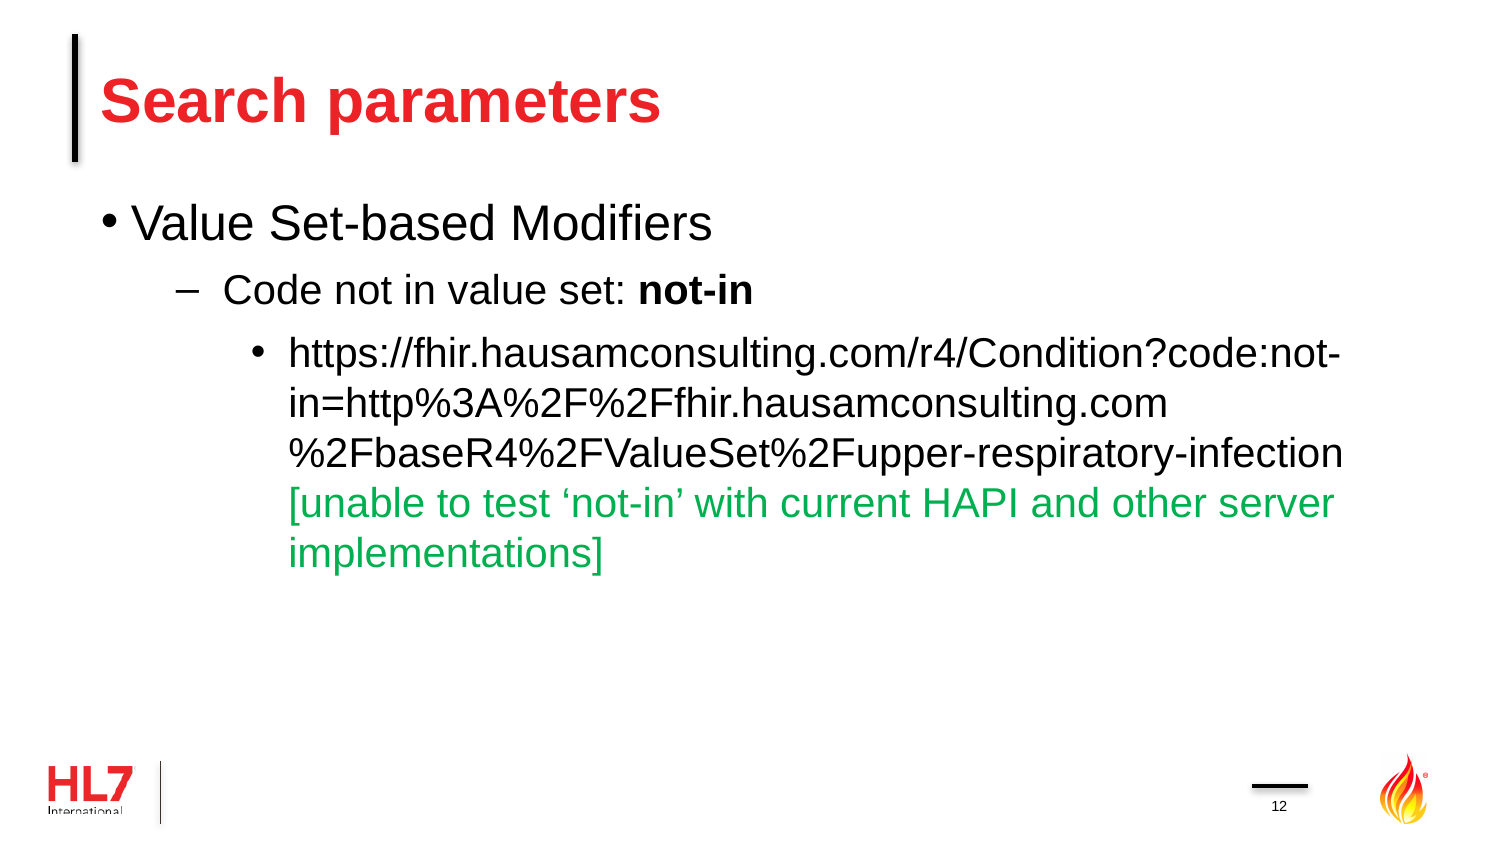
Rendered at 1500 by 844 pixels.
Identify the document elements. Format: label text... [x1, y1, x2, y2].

title Search parameters [100, 33, 1451, 163]
slide_number 12 [1257, 788, 1302, 815]
picture [1380, 753, 1428, 824]
list Value Set-based Modifiers Code not in value set: not-in https://fhir.hausamconsulting.com/r4/Condition?code:not-in=http%3A%2F%2Ffhir.hausamconsulting.com%2FbaseR4%2FValueSet%2Fupper-respiratory-infection [unable to test ‘not-in’ with current HAPI and other server implementations] [100, 190, 1451, 671]
